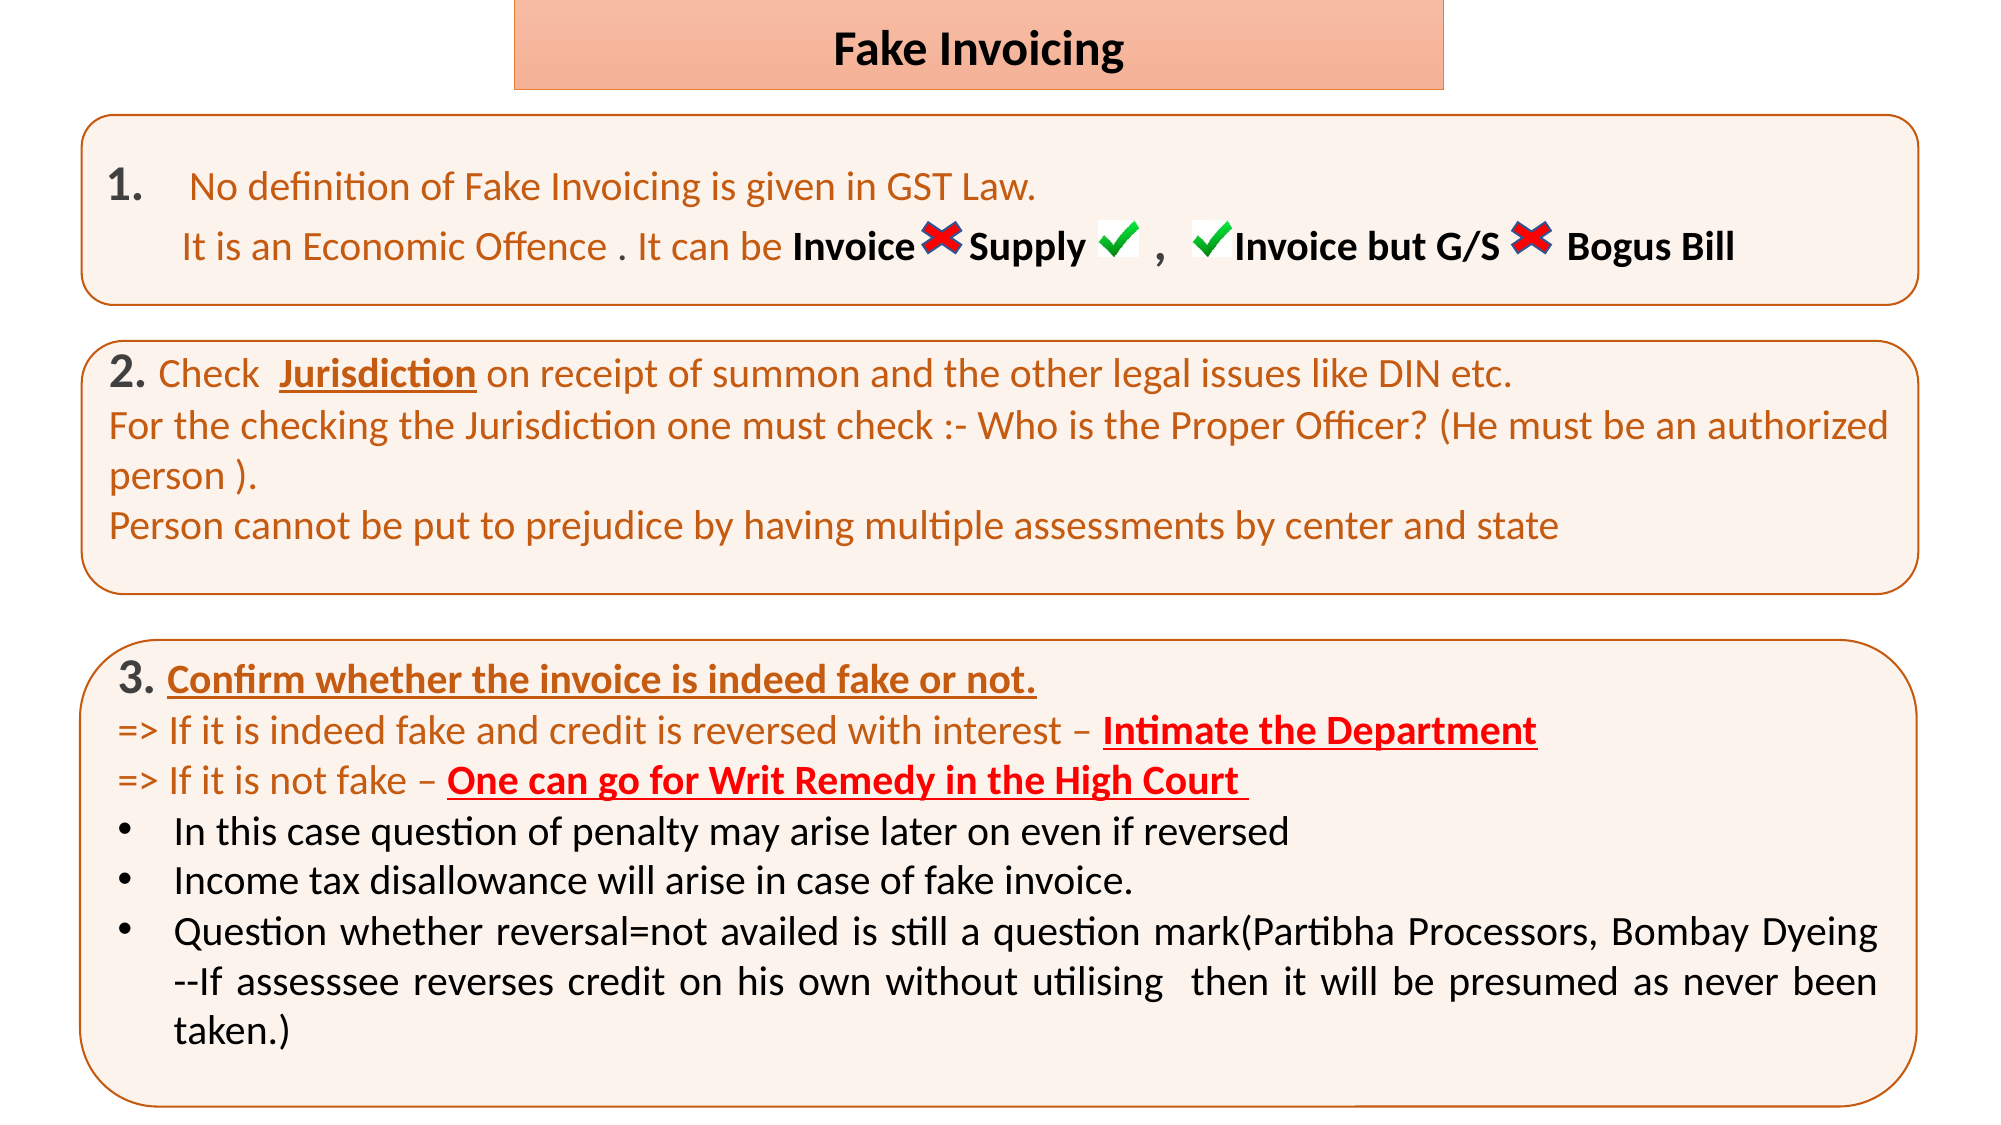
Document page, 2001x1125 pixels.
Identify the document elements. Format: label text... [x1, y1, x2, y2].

text_box [921, 220, 963, 255]
text_box [1510, 220, 1553, 255]
text_box 3. Confirm whether the invoice is indeed fake or not. => If it is indeed fake and credit is reversed with interest – Intimate the Department => If it is not fake – One can go for Writ Remedy in the High Court In this case question of penalty may arise later on even if reversed Income tax disallowance will arise in case of fake invoice. Question whether reversal=not availed is still a question mark(Partibha Processors, Bombay Dyeing --If assesssee reverses credit on his own without utilising then it will be presumed as never been taken.) [78, 638, 1918, 1108]
picture [1192, 220, 1232, 257]
text_box 2. Check Jurisdiction on receipt of summon and the other legal issues like DIN etc. For the checking the Jurisdiction one must check :- Who is the Proper Officer? (He must be an authorized person ). Person cannot be put to prejudice by having multiple assessments by center and state [80, 339, 1920, 596]
text_box 1. No definition of Fake Invoicing is given in GST Law. It is an Economic Offence . It can be Invoice Supply , Invoice but G/S Bogus Bill [80, 113, 1920, 306]
picture [1098, 220, 1139, 257]
text_box Fake Invoicing [514, 0, 1444, 90]
